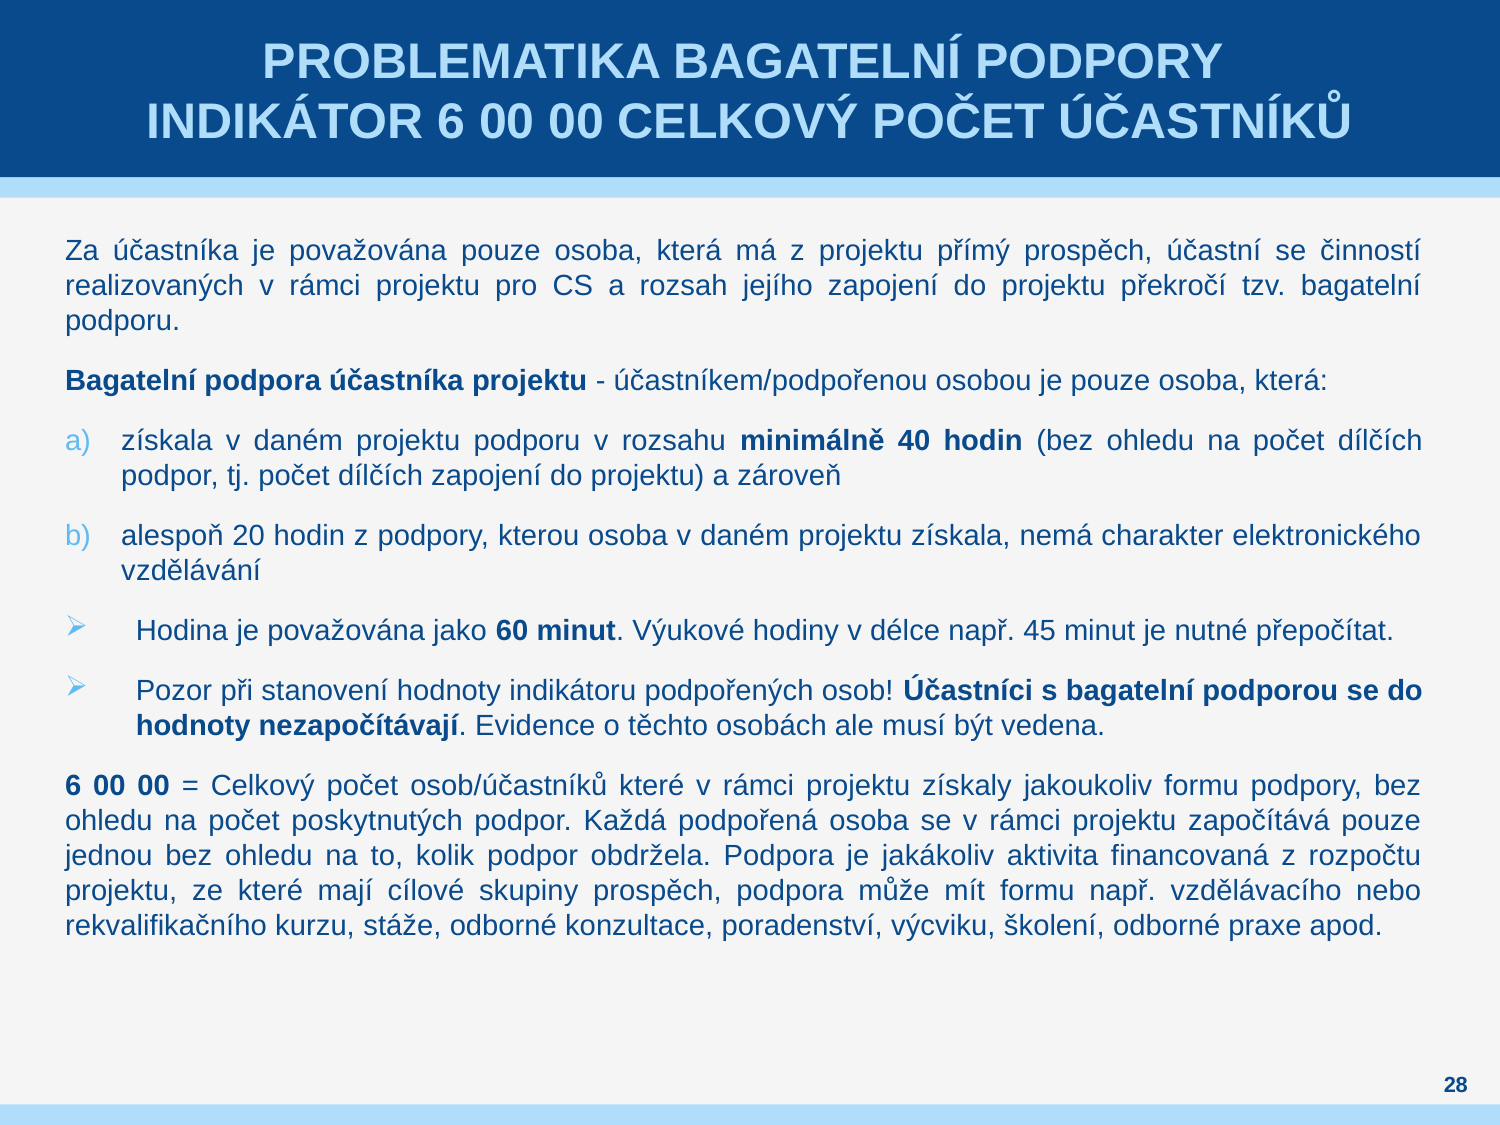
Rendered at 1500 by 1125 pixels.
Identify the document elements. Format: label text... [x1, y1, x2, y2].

slide_number 28 [1417, 1068, 1495, 1099]
list Za účastníka je považována pouze osoba, která má z projektu přímý prospěch, účastní se činností realizovaných v rámci projektu pro CS a rozsah jejího zapojení do projektu překročí tzv. bagatelní podporu. Bagatelní podpora účastníka projektu - účastníkem/podpořenou osobou je pouze osoba, která: získala v daném projektu podporu v rozsahu minimálně 40 hodin (bez ohledu na počet dílčích podpor, tj. počet dílčích zapojení do projektu) a zároveň alespoň 20 hodin z podpory, kterou osoba v daném projektu získala, nemá charakter elektronického vzdělávání Hodina je považována jako 60 minut. Výukové hodiny v délce např. 45 minut je nutné přepočítat. Pozor při stanovení hodnoty indikátoru podpořených osob! Účastníci s bagatelní podporou se do hodnoty nezapočítávají. Evidence o těchto osobách ale musí být vedena. 6 00 00 = Celkový počet osob/účastníků které v rámci projektu získaly jakoukoliv formu podpory, bez ohledu na počet poskytnutých podpor. Každá podpořená osoba se v rámci projektu započítává pouze jednou bez ohledu na to, kolik podpor obdržela. Podpora je jakákoliv aktivita financovaná z rozpočtu projektu, ze které mají cílové skupiny prospěch, podpora může mít formu např. vzdělávacího nebo rekvalifikačního kurzu, stáže, odborné konzultace, poradenství, výcviku, školení, odborné praxe apod. [64, 231, 1424, 1004]
title Problematika Bagatelní podpory indikátor 6 00 00 Celkový počet účastníků [59, 0, 1441, 178]
